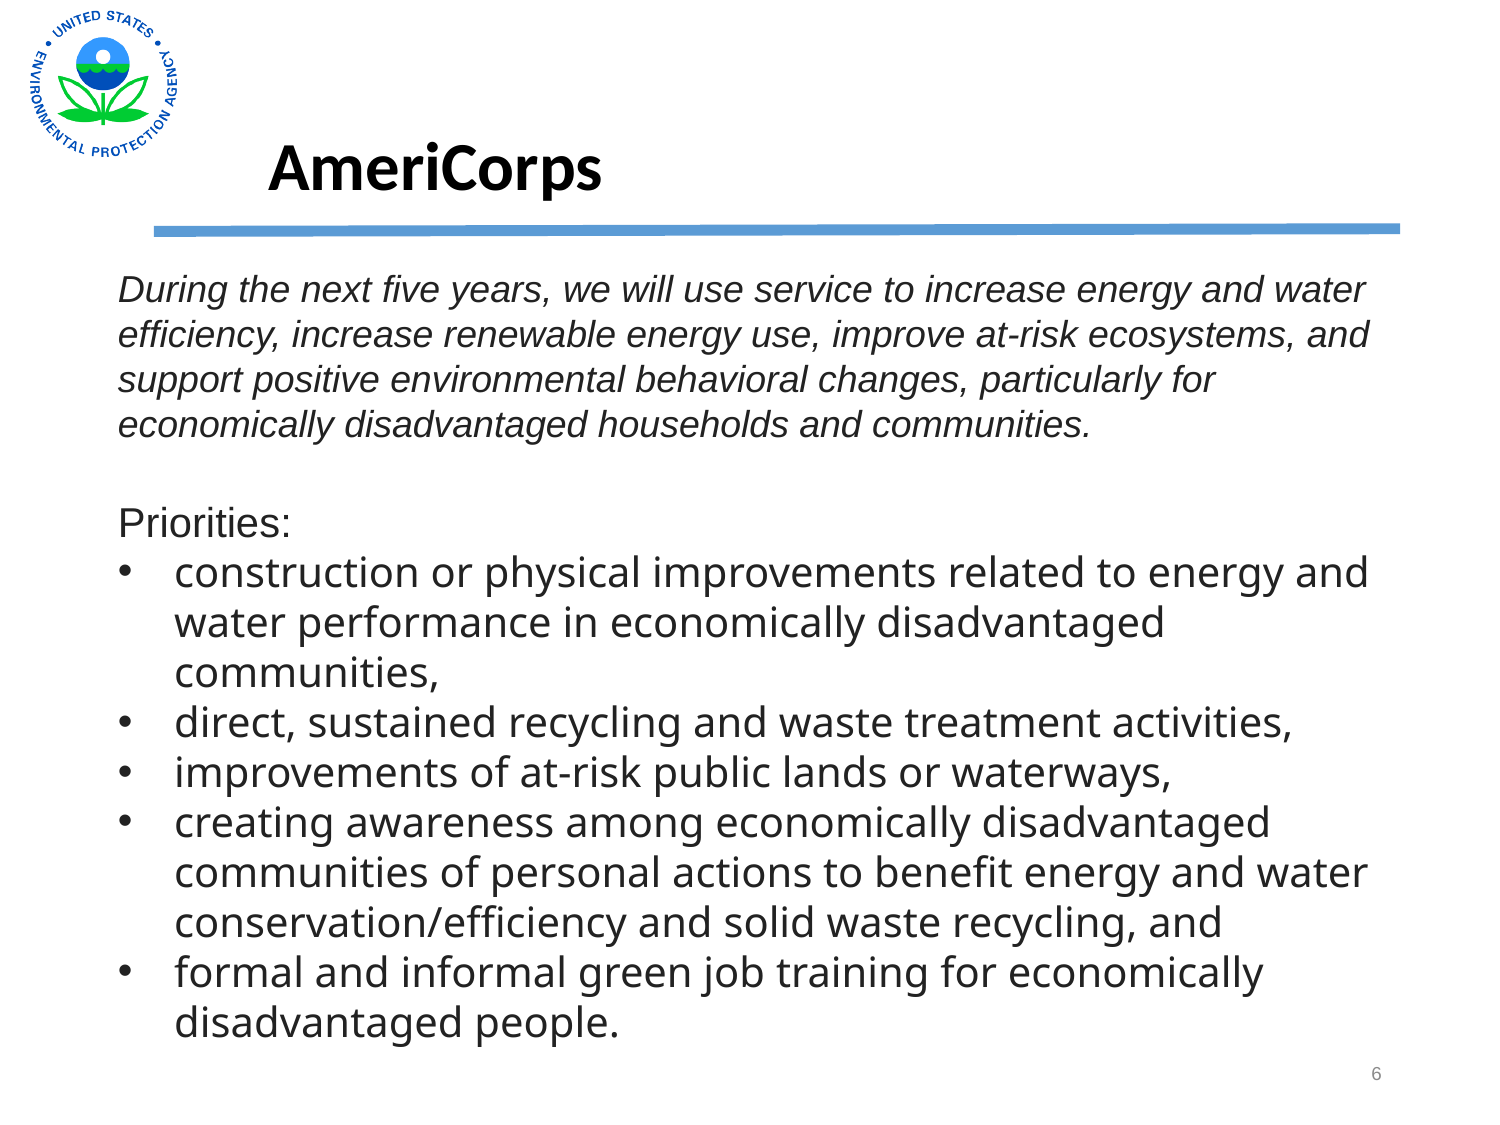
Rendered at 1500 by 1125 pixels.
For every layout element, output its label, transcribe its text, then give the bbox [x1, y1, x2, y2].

picture [24, 4, 183, 163]
text_box During the next five years, we will use service to increase energy and water efficiency, increase renewable energy use, improve at-risk ecosystems, and support positive environmental behavioral changes, particularly for economically disadvantaged households and communities. Priorities: construction or physical improvements related to energy and water performance in economically disadvantaged communities, direct, sustained recycling and waste treatment activities, improvements of at-risk public lands or waterways, creating awareness among economically disadvantaged communities of personal actions to benefit energy and water conservation/efficiency and solid waste recycling, and formal and informal green job training for economically disadvantaged people. [103, 258, 1425, 1054]
title AmeriCorps [103, 163, 1397, 258]
text_box [177, 104, 1084, 225]
slide_number 6 [1059, 1054, 1397, 1103]
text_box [153, 228, 1400, 232]
title AmeriCorps [183, 59, 1397, 223]
